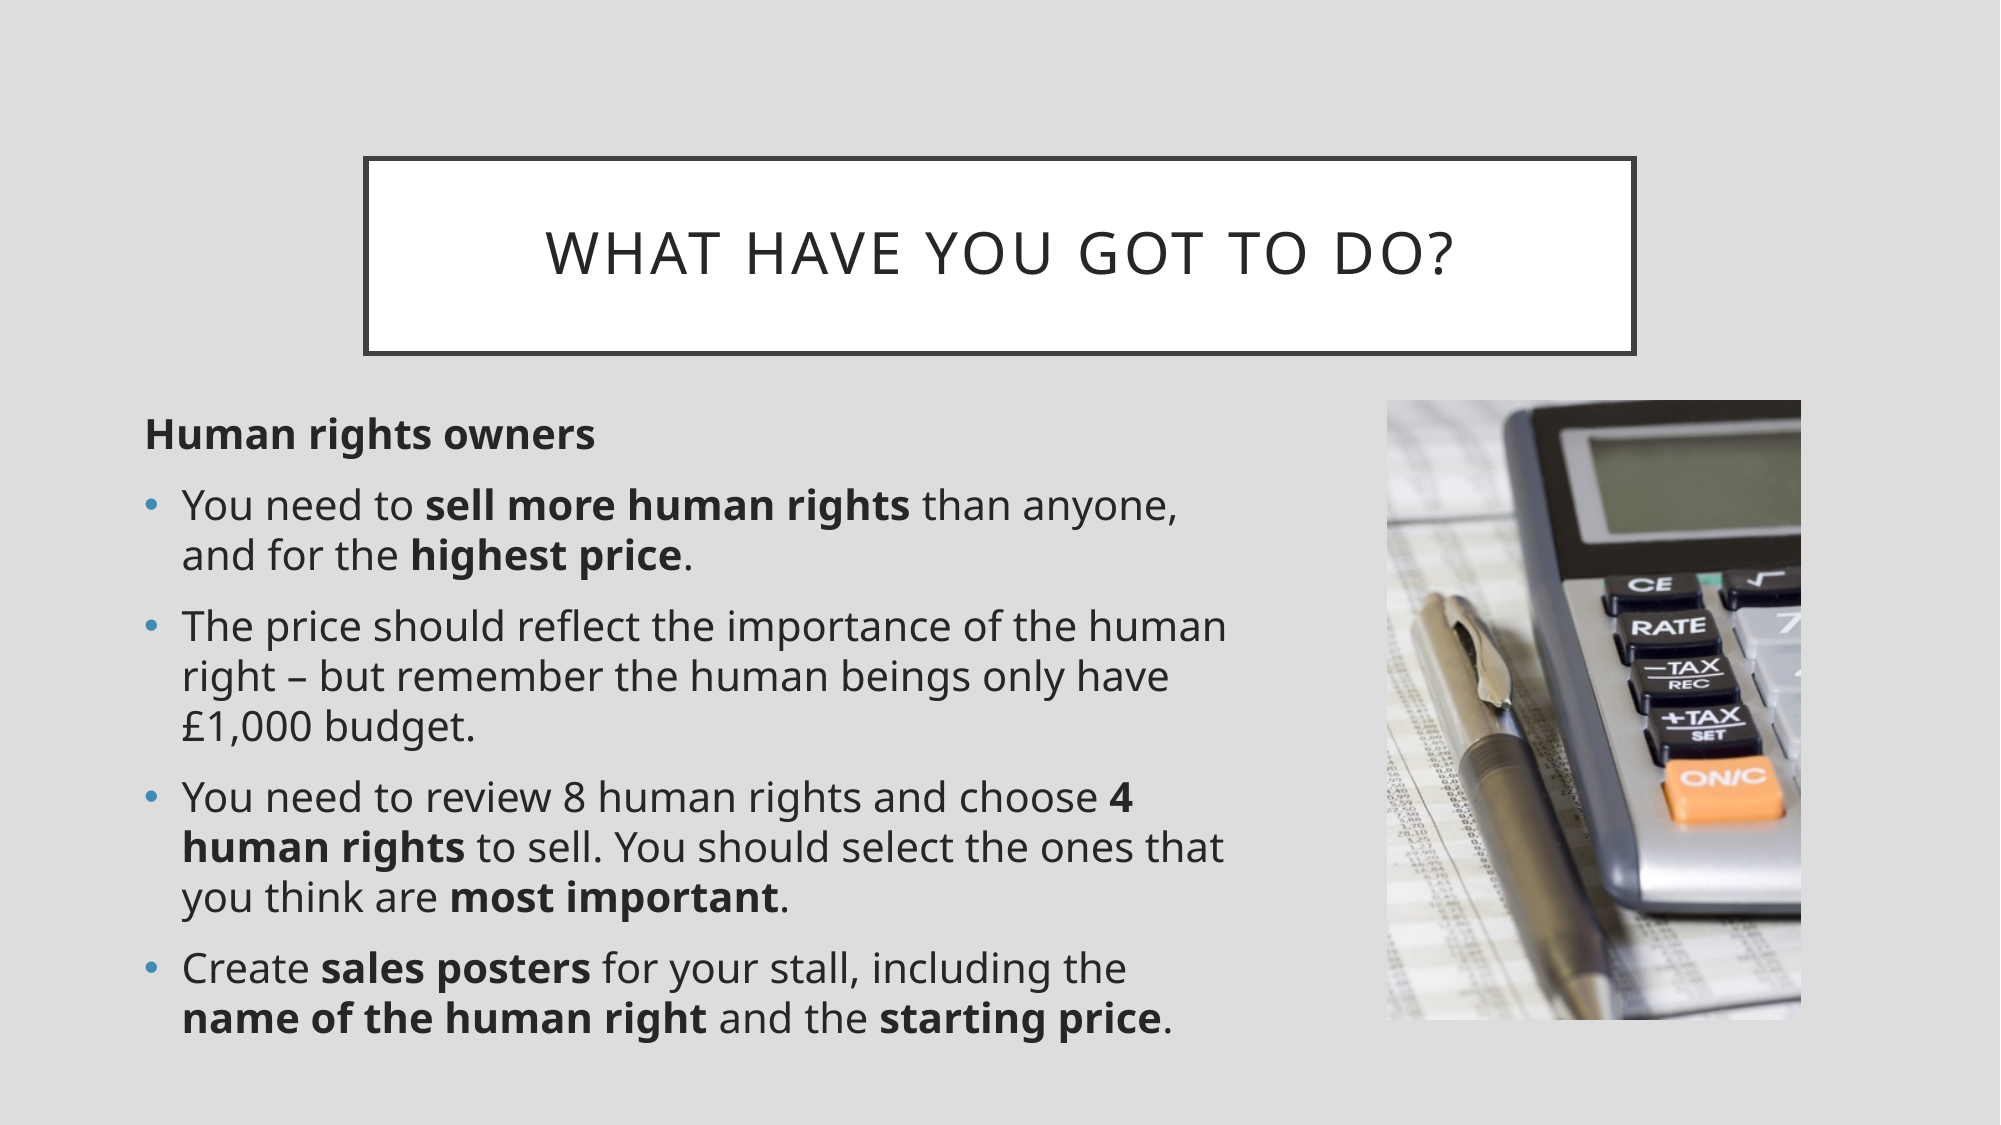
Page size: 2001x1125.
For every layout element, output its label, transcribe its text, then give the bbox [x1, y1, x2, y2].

list Human rights owners You need to sell more human rights than anyone, and for the highest price. The price should reflect the importance of the human right – but remember the human beings only have £1,000 budget. You need to review 8 human rights and choose 4 human rights to sell. You should select the ones that you think are most important. Create sales posters for your stall, including the name of the human right and the starting price. [129, 400, 1269, 1125]
picture [1387, 400, 1801, 1020]
title What have you got to do? [363, 156, 1637, 356]
